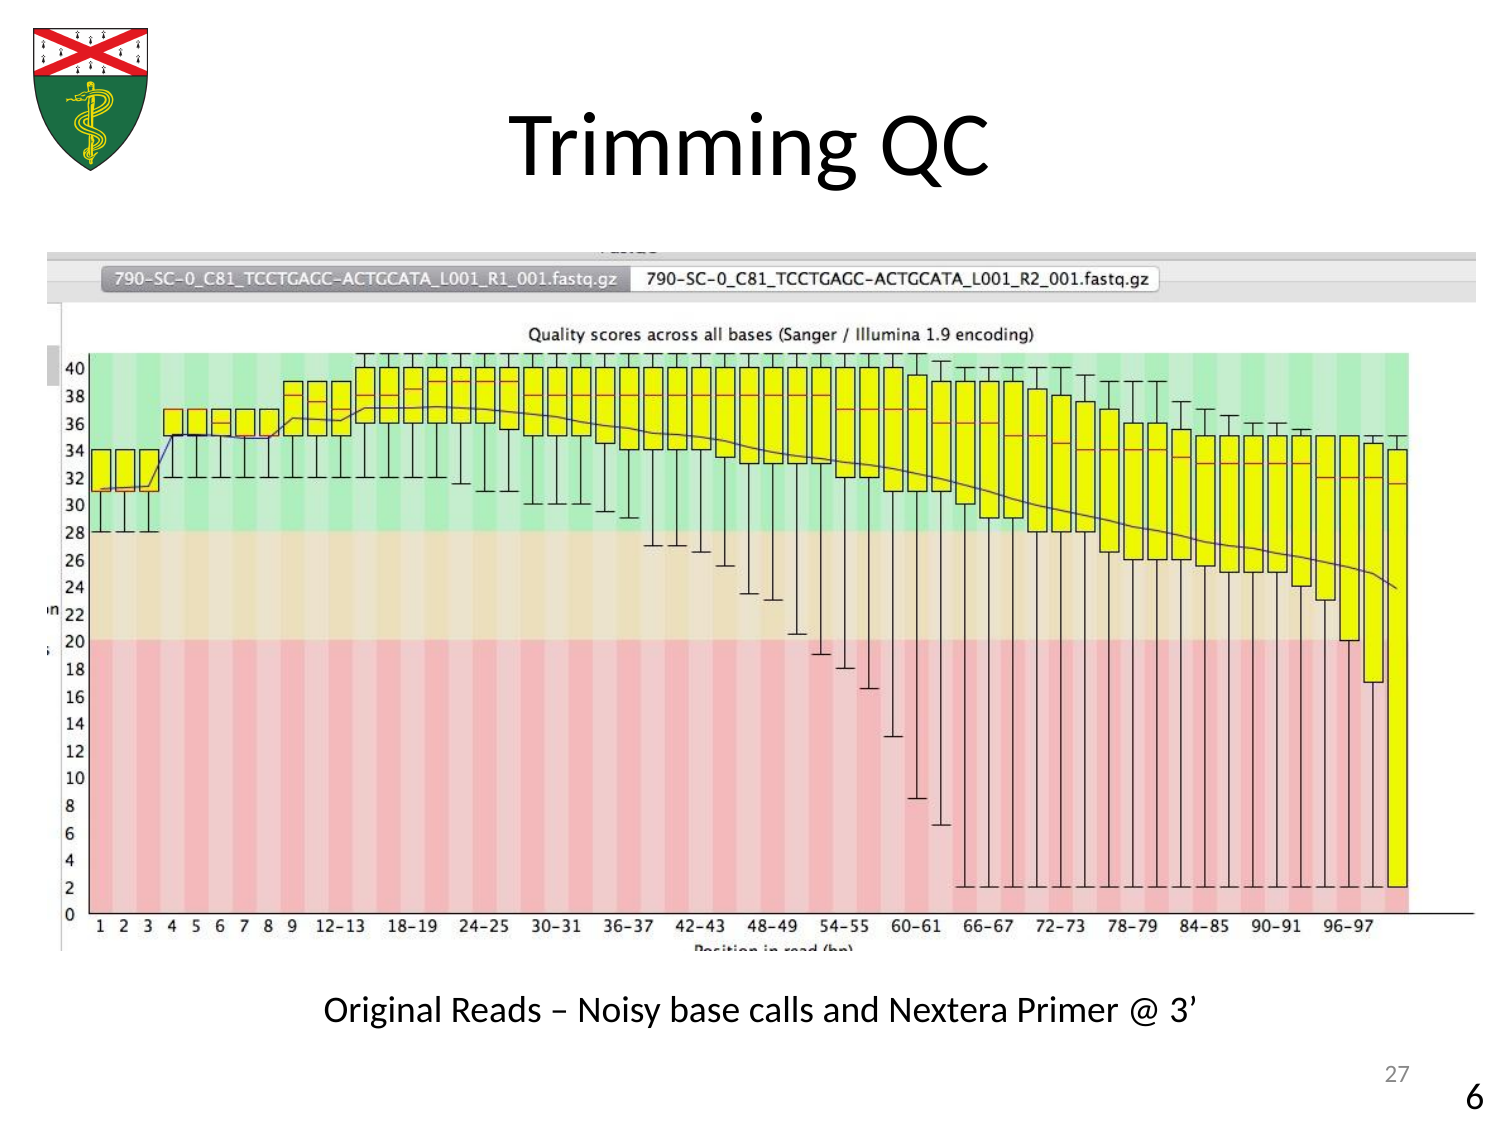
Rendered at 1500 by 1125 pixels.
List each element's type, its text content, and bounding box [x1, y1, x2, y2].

text_box 6 [1450, 1064, 1500, 1125]
picture [47, 252, 1476, 951]
slide_number 27 [1074, 1042, 1425, 1103]
title Trimming QC [75, 45, 1425, 233]
picture [33, 28, 148, 171]
text_box Original Reads – Noisy base calls and Nextera Primer @ 3’ [308, 977, 1223, 1038]
